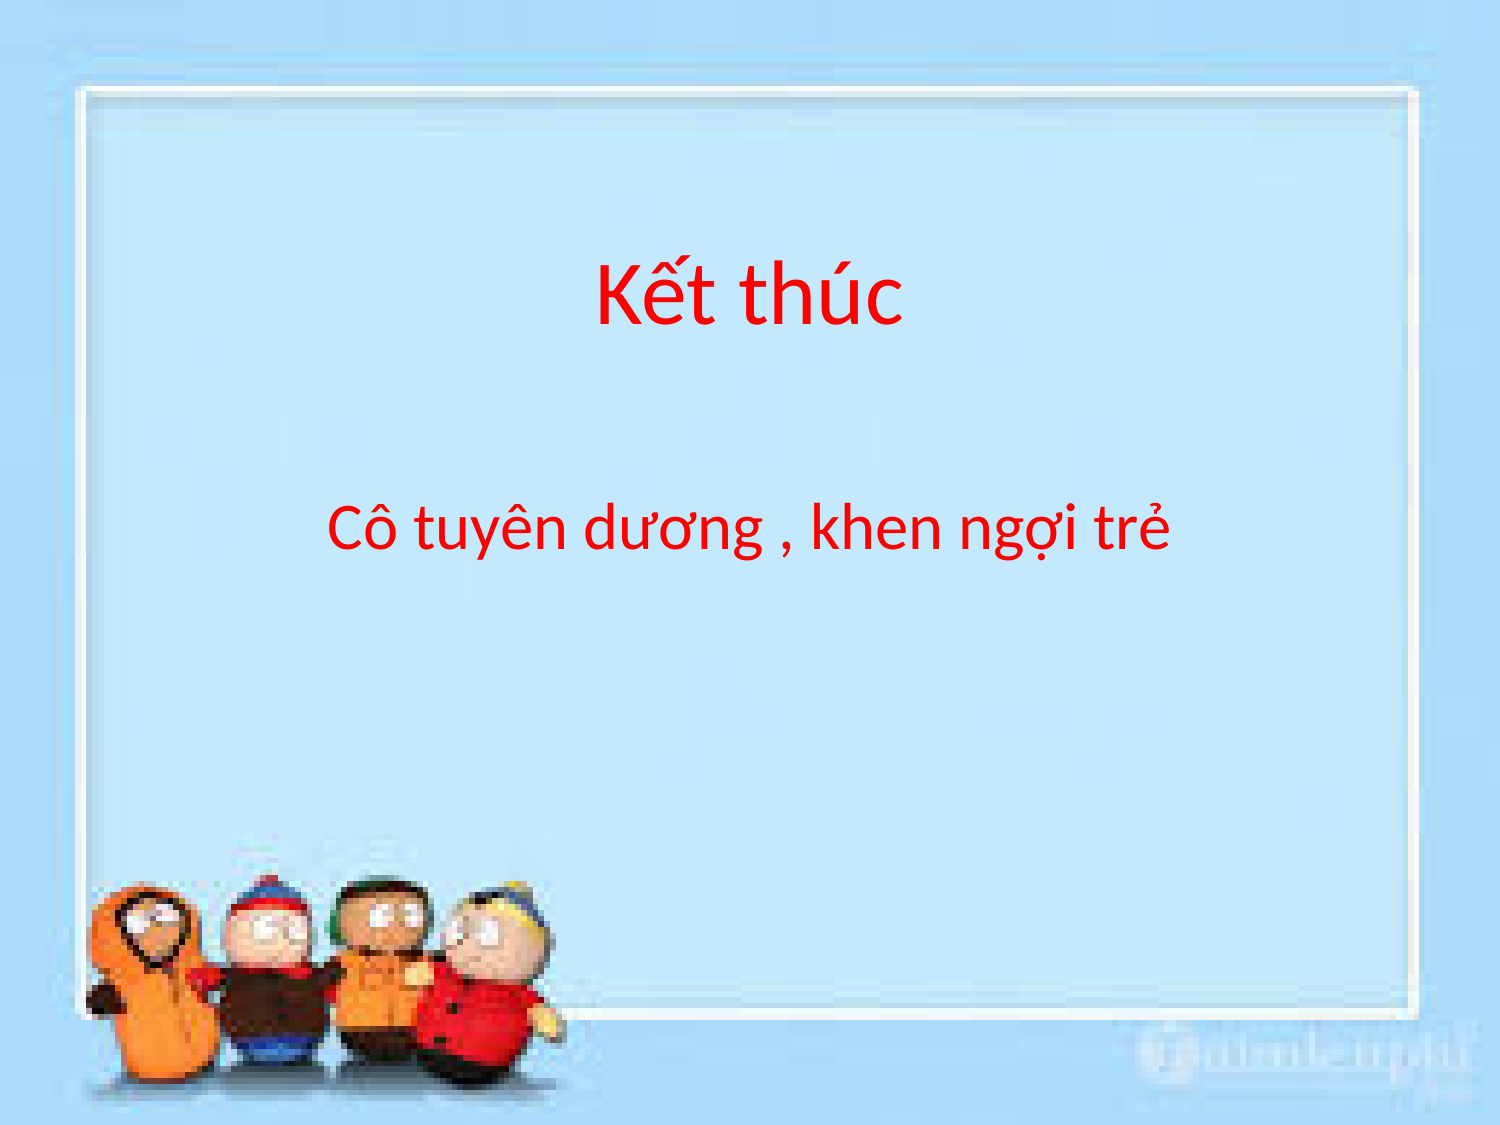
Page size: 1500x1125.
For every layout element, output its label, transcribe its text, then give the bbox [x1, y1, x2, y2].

title Kết thúc [75, 162, 1425, 413]
picture [0, 0, 1500, 1125]
list Cô tuyên dương , khen ngợi trẻ [75, 474, 1425, 1005]
